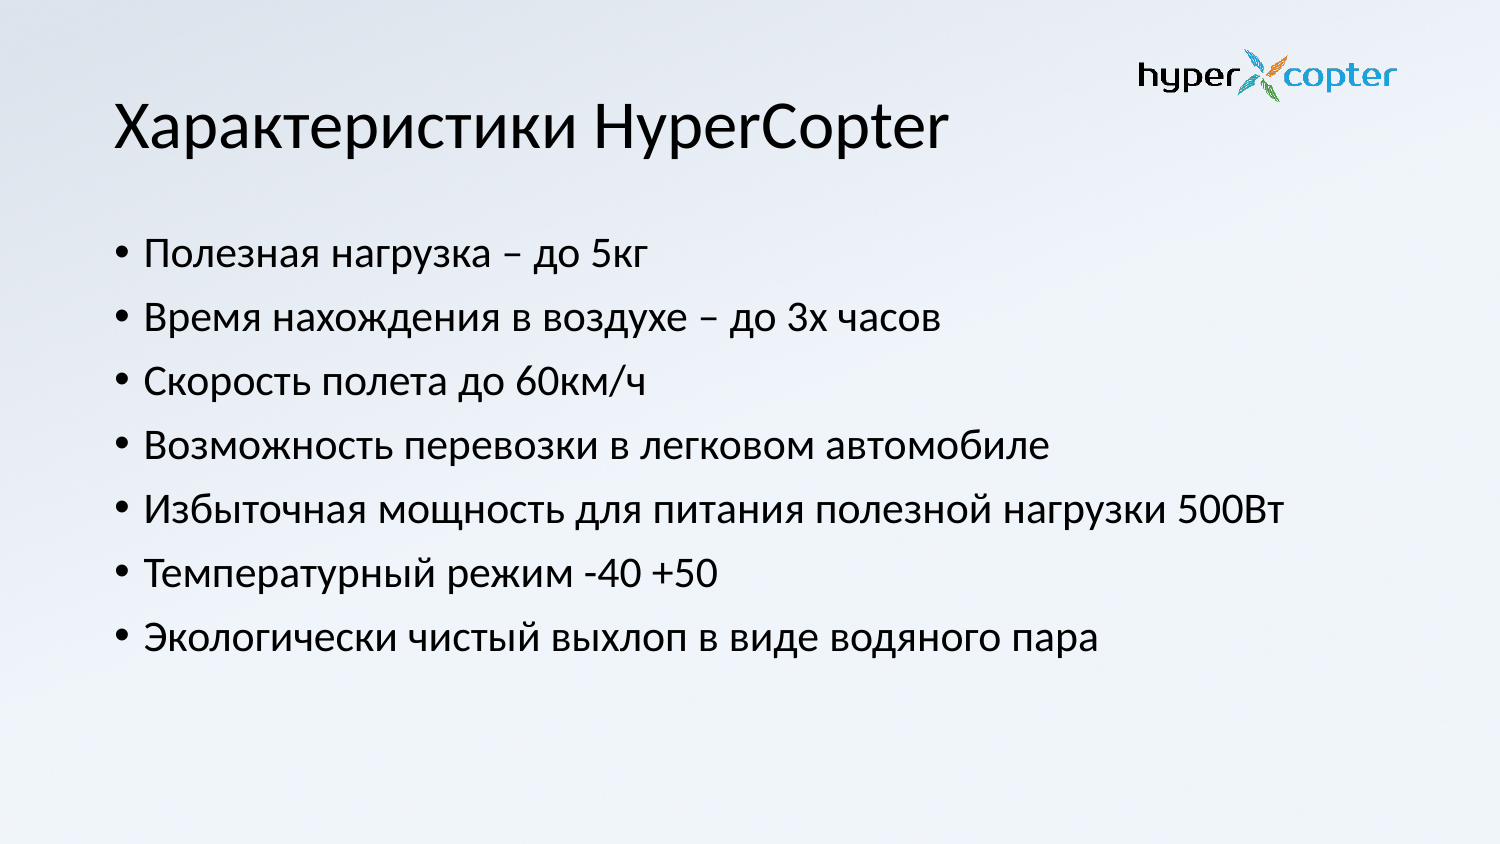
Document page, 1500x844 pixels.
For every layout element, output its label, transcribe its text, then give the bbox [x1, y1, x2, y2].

picture [0, 0, 1500, 844]
title Характеристики HyperCopter [103, 44, 1397, 208]
list Полезная нагрузка – до 5кг Время нахождения в воздухе – до 3х часов Скорость полета до 60км/ч Возможность перевозки в легковом автомобиле Избыточная мощность для питания полезной нагрузки 500Вт Температурный режим -40 +50 Экологически чистый выхлоп в виде водяного пара [103, 224, 1397, 760]
